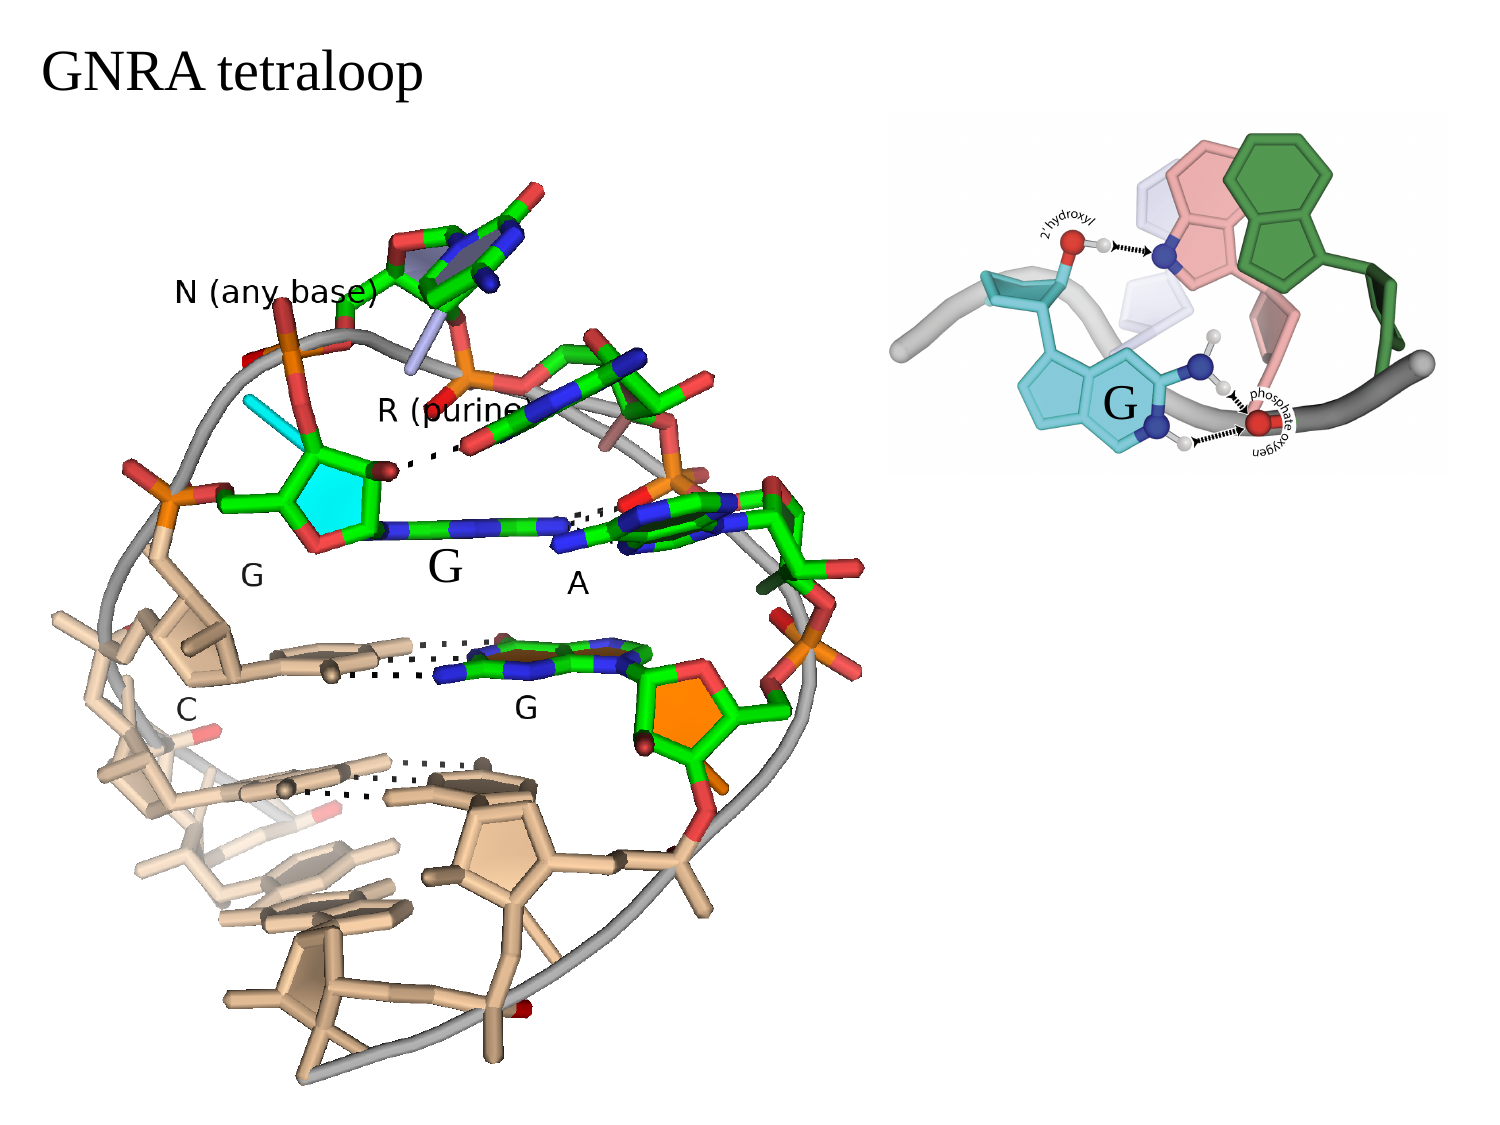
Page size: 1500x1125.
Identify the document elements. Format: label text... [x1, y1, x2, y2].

picture [0, 111, 1450, 1101]
text_box GNRA tetraloop [27, 24, 441, 110]
